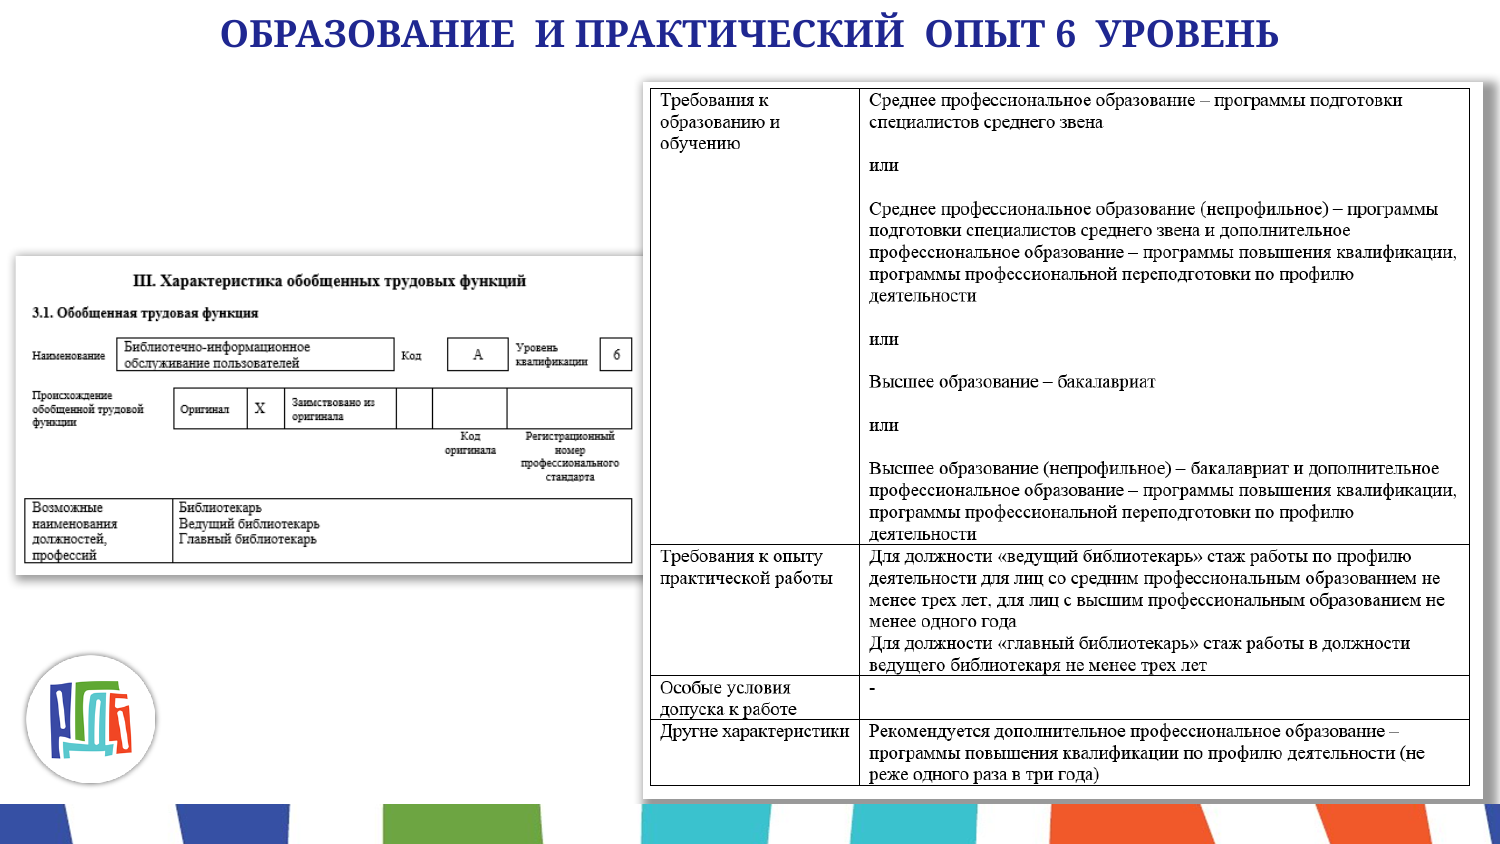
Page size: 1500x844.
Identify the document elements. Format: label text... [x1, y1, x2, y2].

picture [15, 82, 1483, 800]
text_box ОБРАЗОВАНИЕ И ПРАКТИЧЕСКИЙ ОПЫТ 6 УРОВЕНЬ [0, 13, 1500, 58]
picture [17, 646, 164, 792]
picture [0, 804, 1500, 844]
